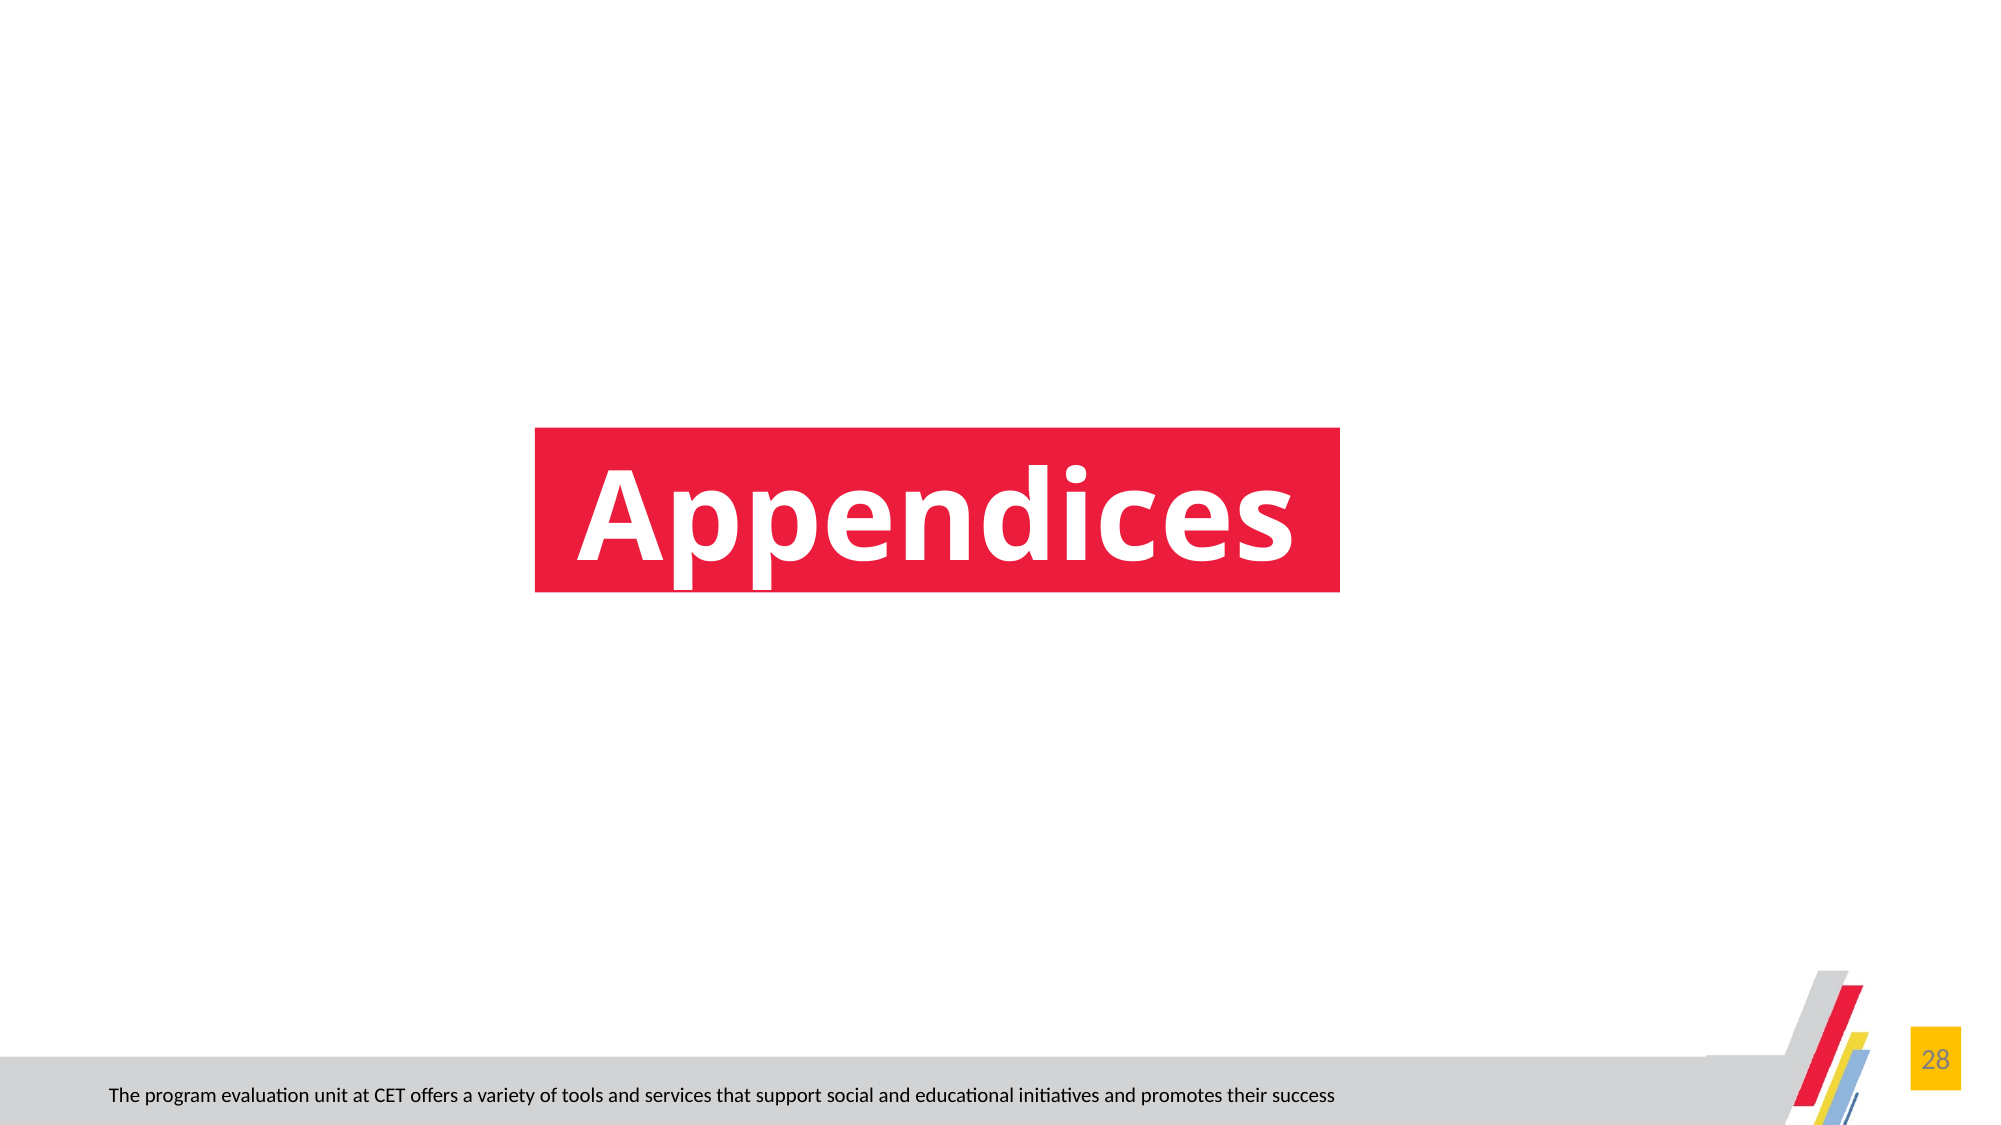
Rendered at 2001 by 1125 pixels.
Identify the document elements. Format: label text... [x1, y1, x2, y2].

text_box Appendices [534, 427, 1340, 593]
picture [1706, 957, 1889, 1125]
slide_number 28 [1860, 1028, 1966, 1088]
